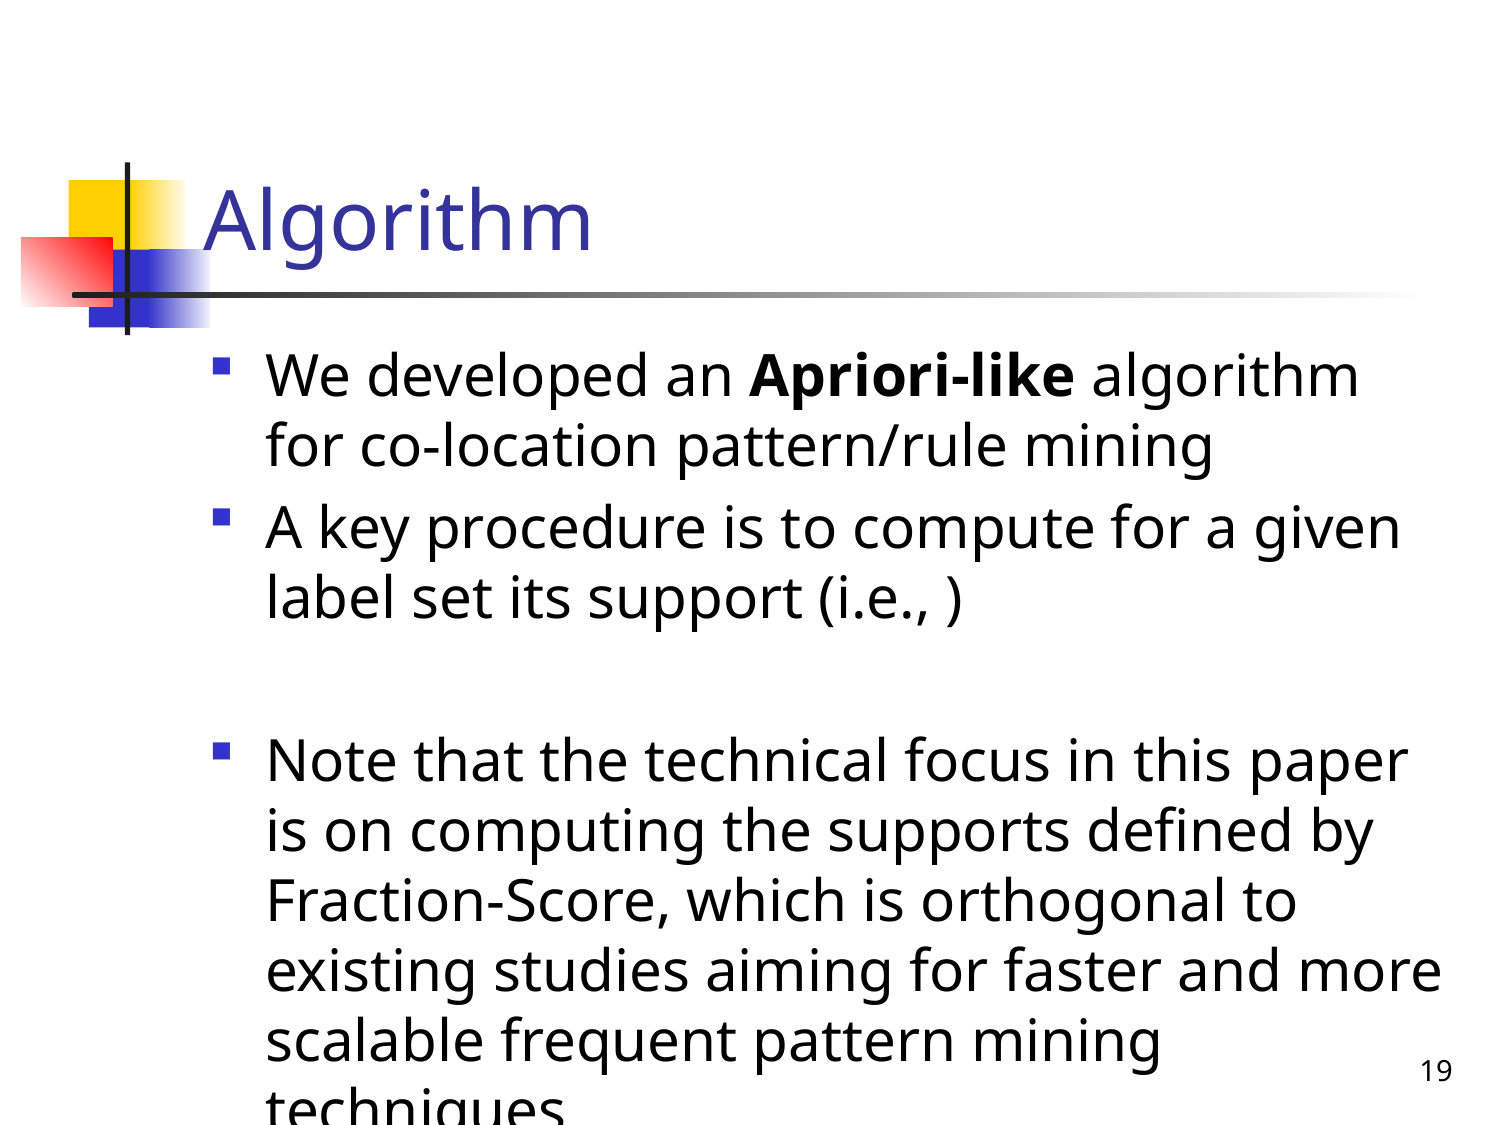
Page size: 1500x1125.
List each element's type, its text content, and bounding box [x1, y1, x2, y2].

title Algorithm [188, 35, 1468, 275]
slide_number 19 [1155, 1024, 1468, 1100]
